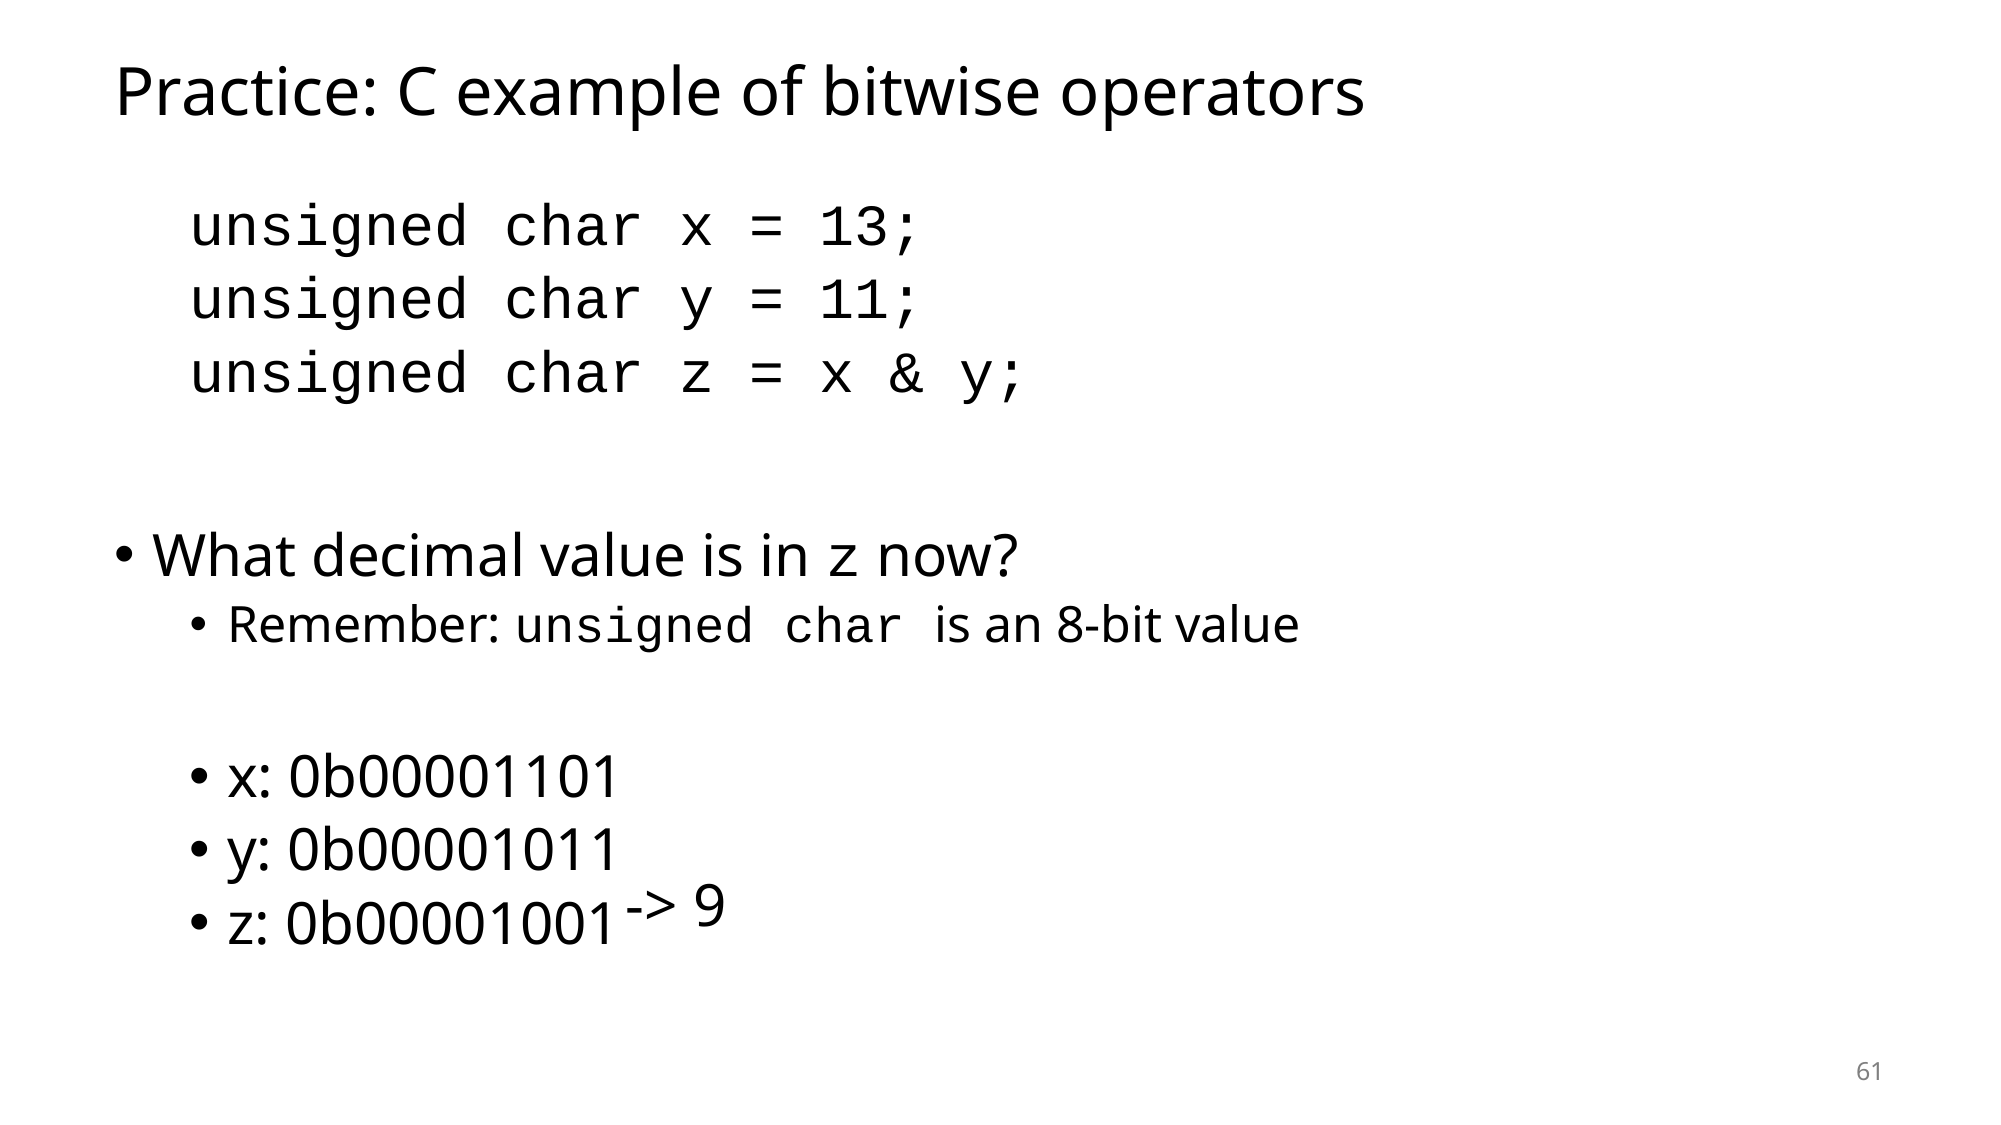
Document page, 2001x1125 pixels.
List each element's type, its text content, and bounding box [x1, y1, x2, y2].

list unsigned char x = 13; unsigned char y = 11; unsigned char z = x & y; What decimal value is in z now? Remember: unsigned char is an 8-bit value x: 0b00001101 y: 0b00001011 z: 0b00001001 [99, 187, 1900, 1013]
title Practice: C example of bitwise operators [99, 37, 1900, 150]
text_box -> 9 [595, 861, 1596, 946]
slide_number 61 [1749, 1042, 1900, 1103]
